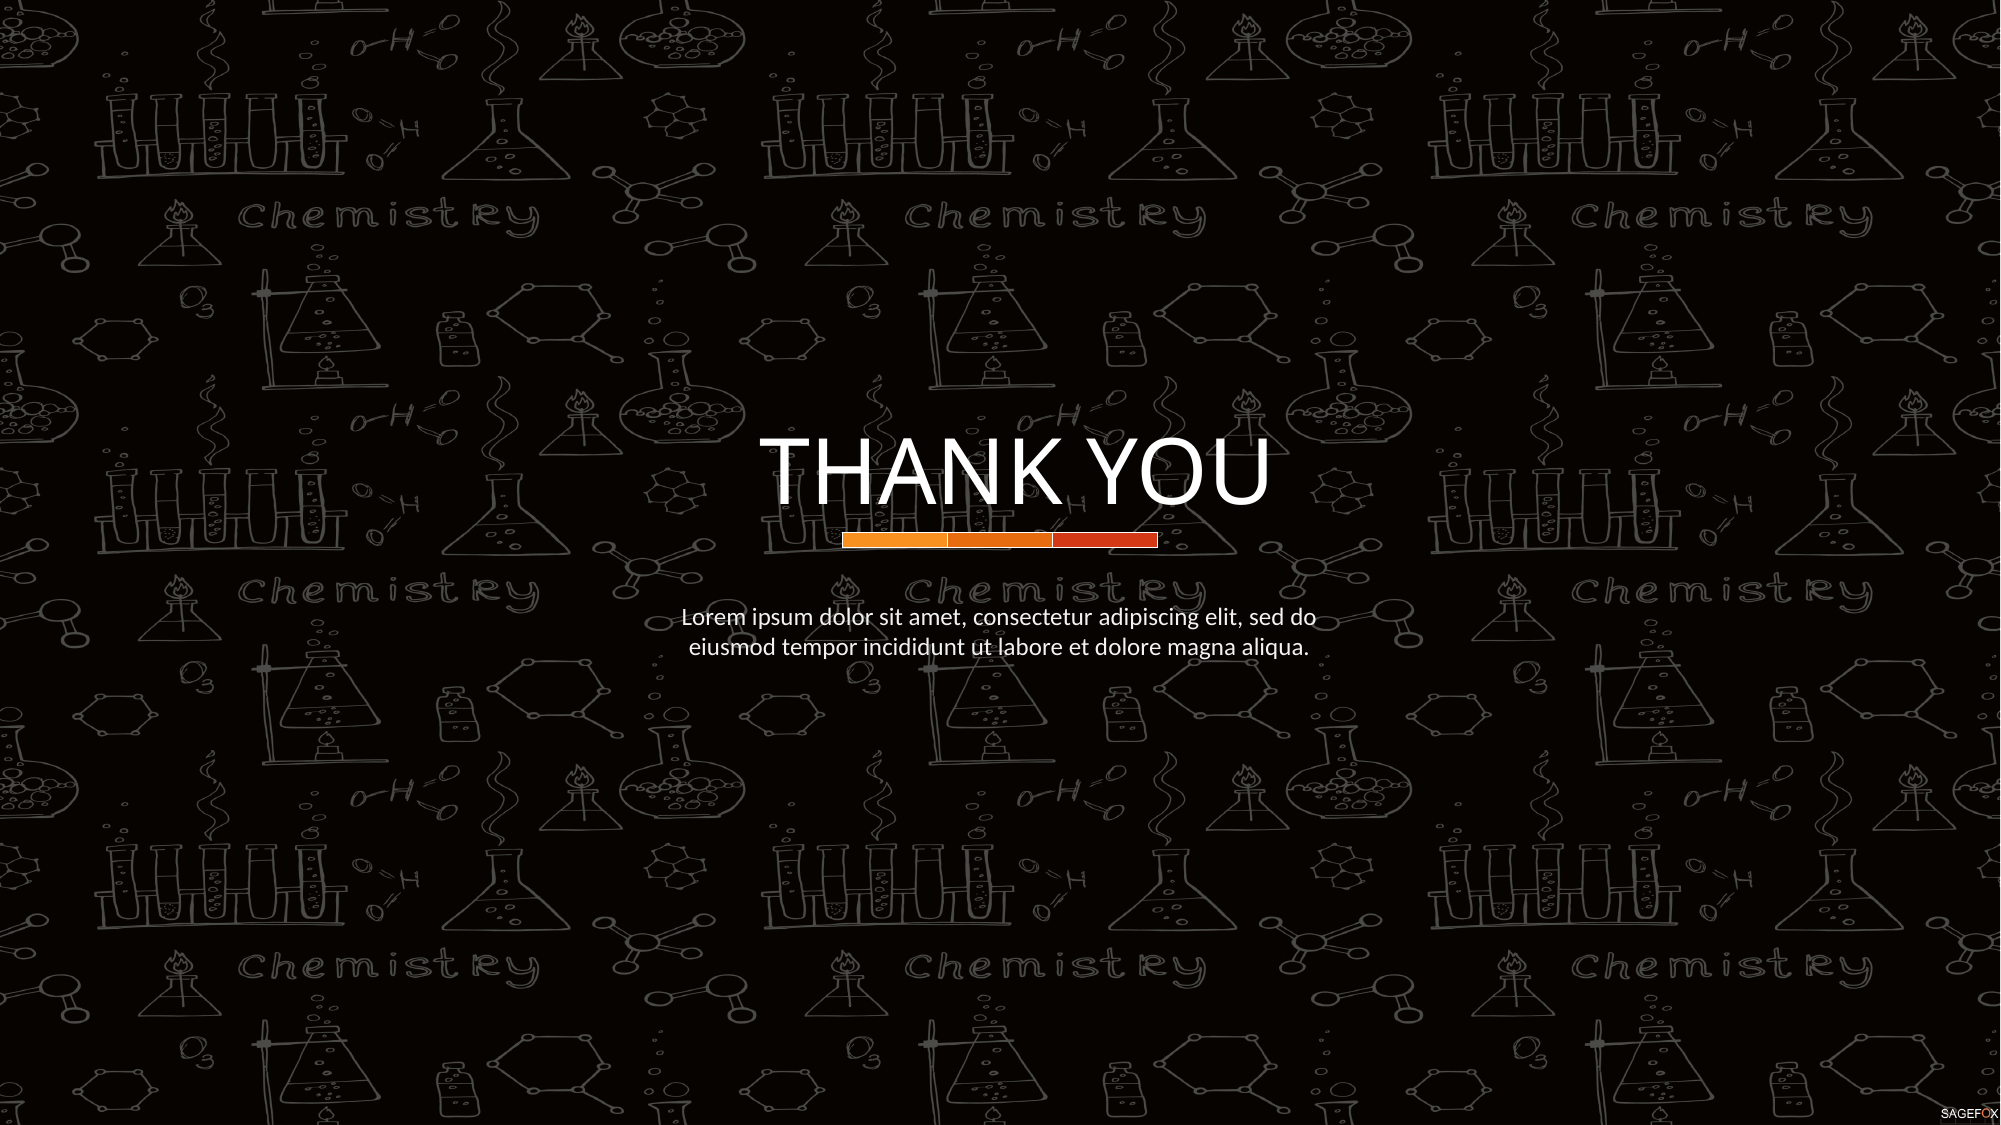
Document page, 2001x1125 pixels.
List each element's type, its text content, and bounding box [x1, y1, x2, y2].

text_box Lorem ipsum dolor sit amet, consectetur adipiscing elit, sed do eiusmod tempor incididunt ut labore et dolore magna aliqua. [660, 593, 1340, 668]
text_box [842, 532, 1158, 548]
text_box THANK YOU [565, 405, 1470, 531]
picture [0, 0, 2001, 1125]
